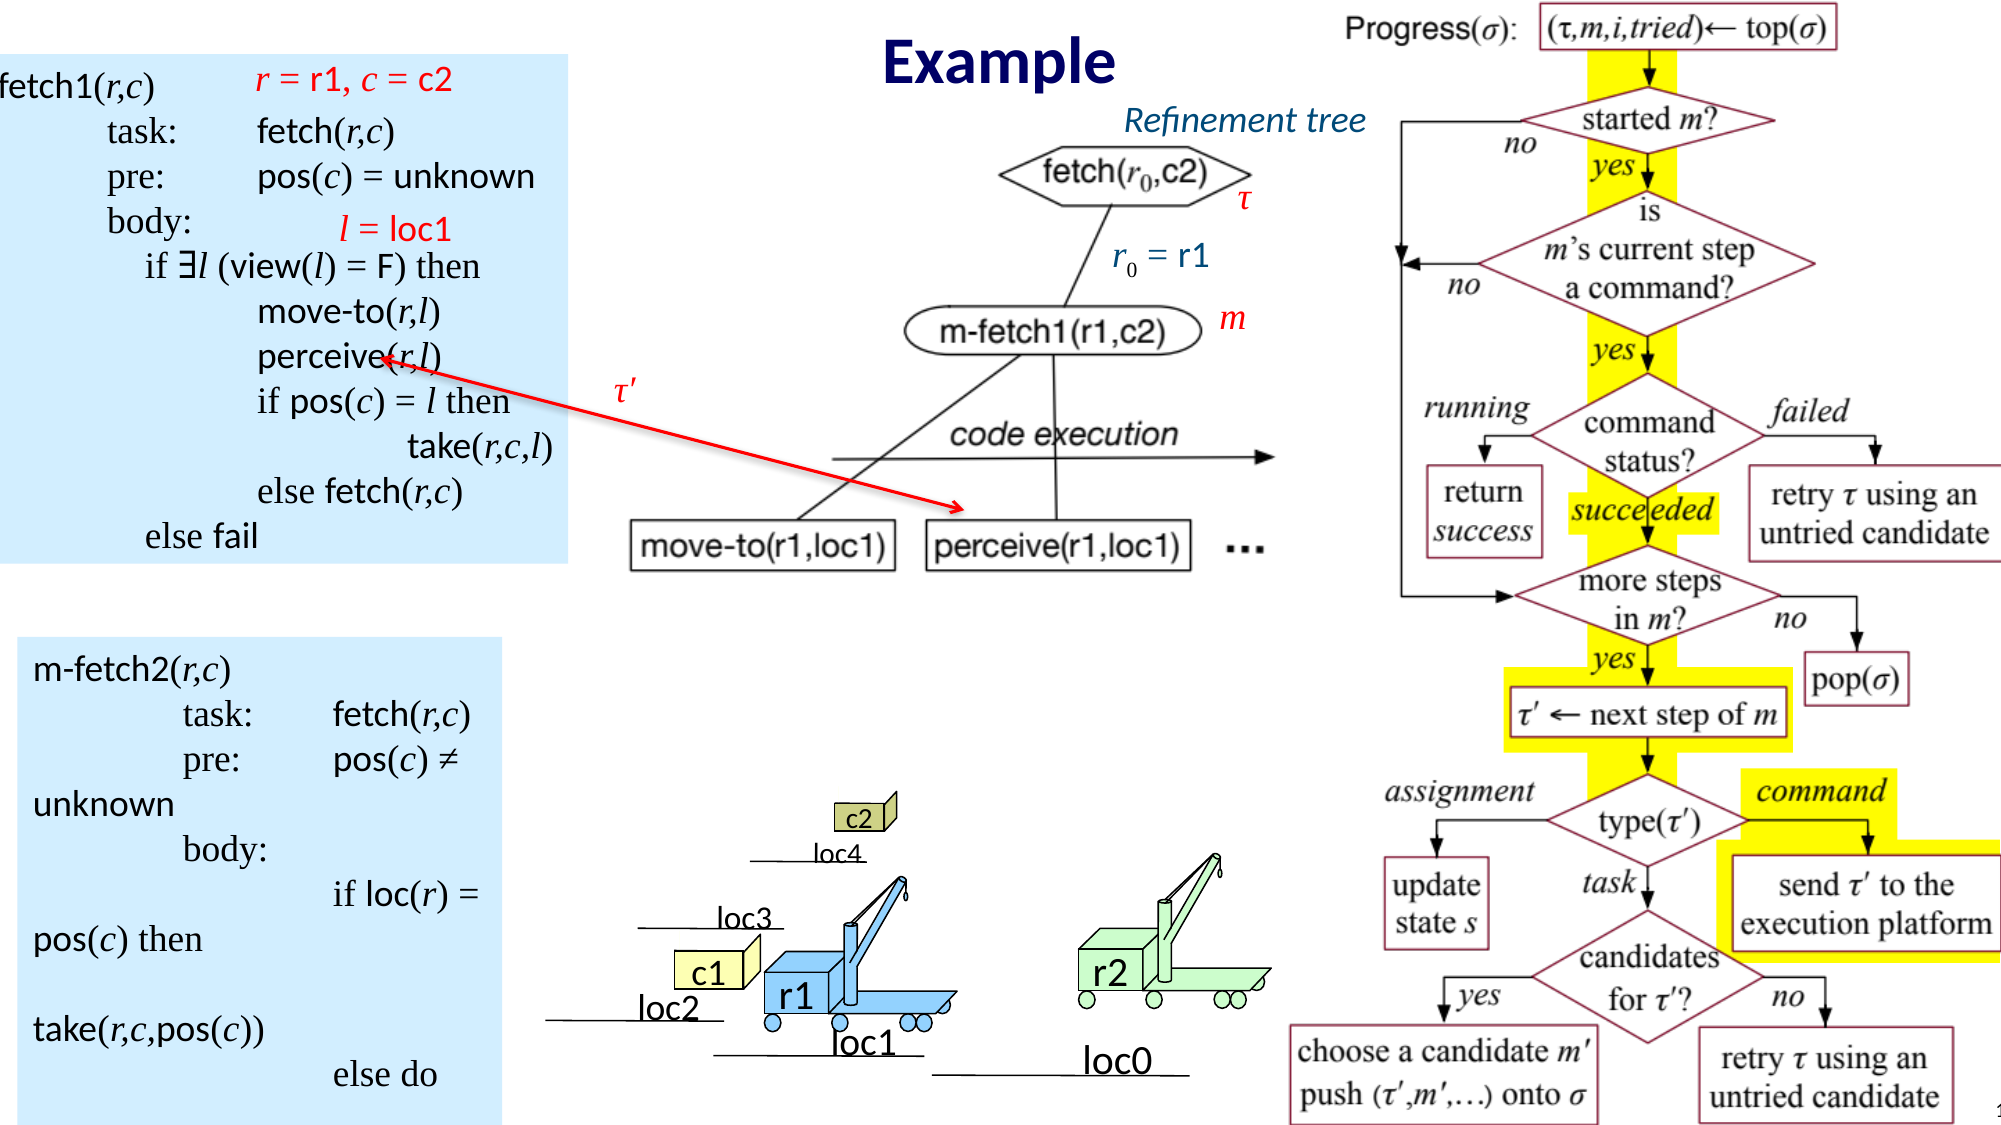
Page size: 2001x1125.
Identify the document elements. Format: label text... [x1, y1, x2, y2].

text_box l = loc1 [323, 196, 468, 257]
text_box r = r1, c = c2 [240, 46, 468, 107]
text_box m-fetch1(r,c) task: fetch(r,c) pre: pos(c) = unknown body: if ∃l (view(l) = F) then move-to(r,l) perceive(r,l) if pos(c) = l then take(r,c,l) else fetch(r,c) else fail [0, 54, 569, 564]
text_box Refinement tree [1108, 87, 1281, 138]
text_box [545, 786, 1272, 1077]
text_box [379, 357, 965, 511]
picture [626, 0, 2000, 1125]
text_box m-fetch2(r,c) task: fetch(r,c) pre: pos(c) ≠ unknown body: if loc(r) = pos(c) then take(r,c,pos(c)) else do move-to(r,pos(c)) take(r,c,pos(c)) [17, 636, 503, 1125]
title Example [271, 1, 1283, 105]
